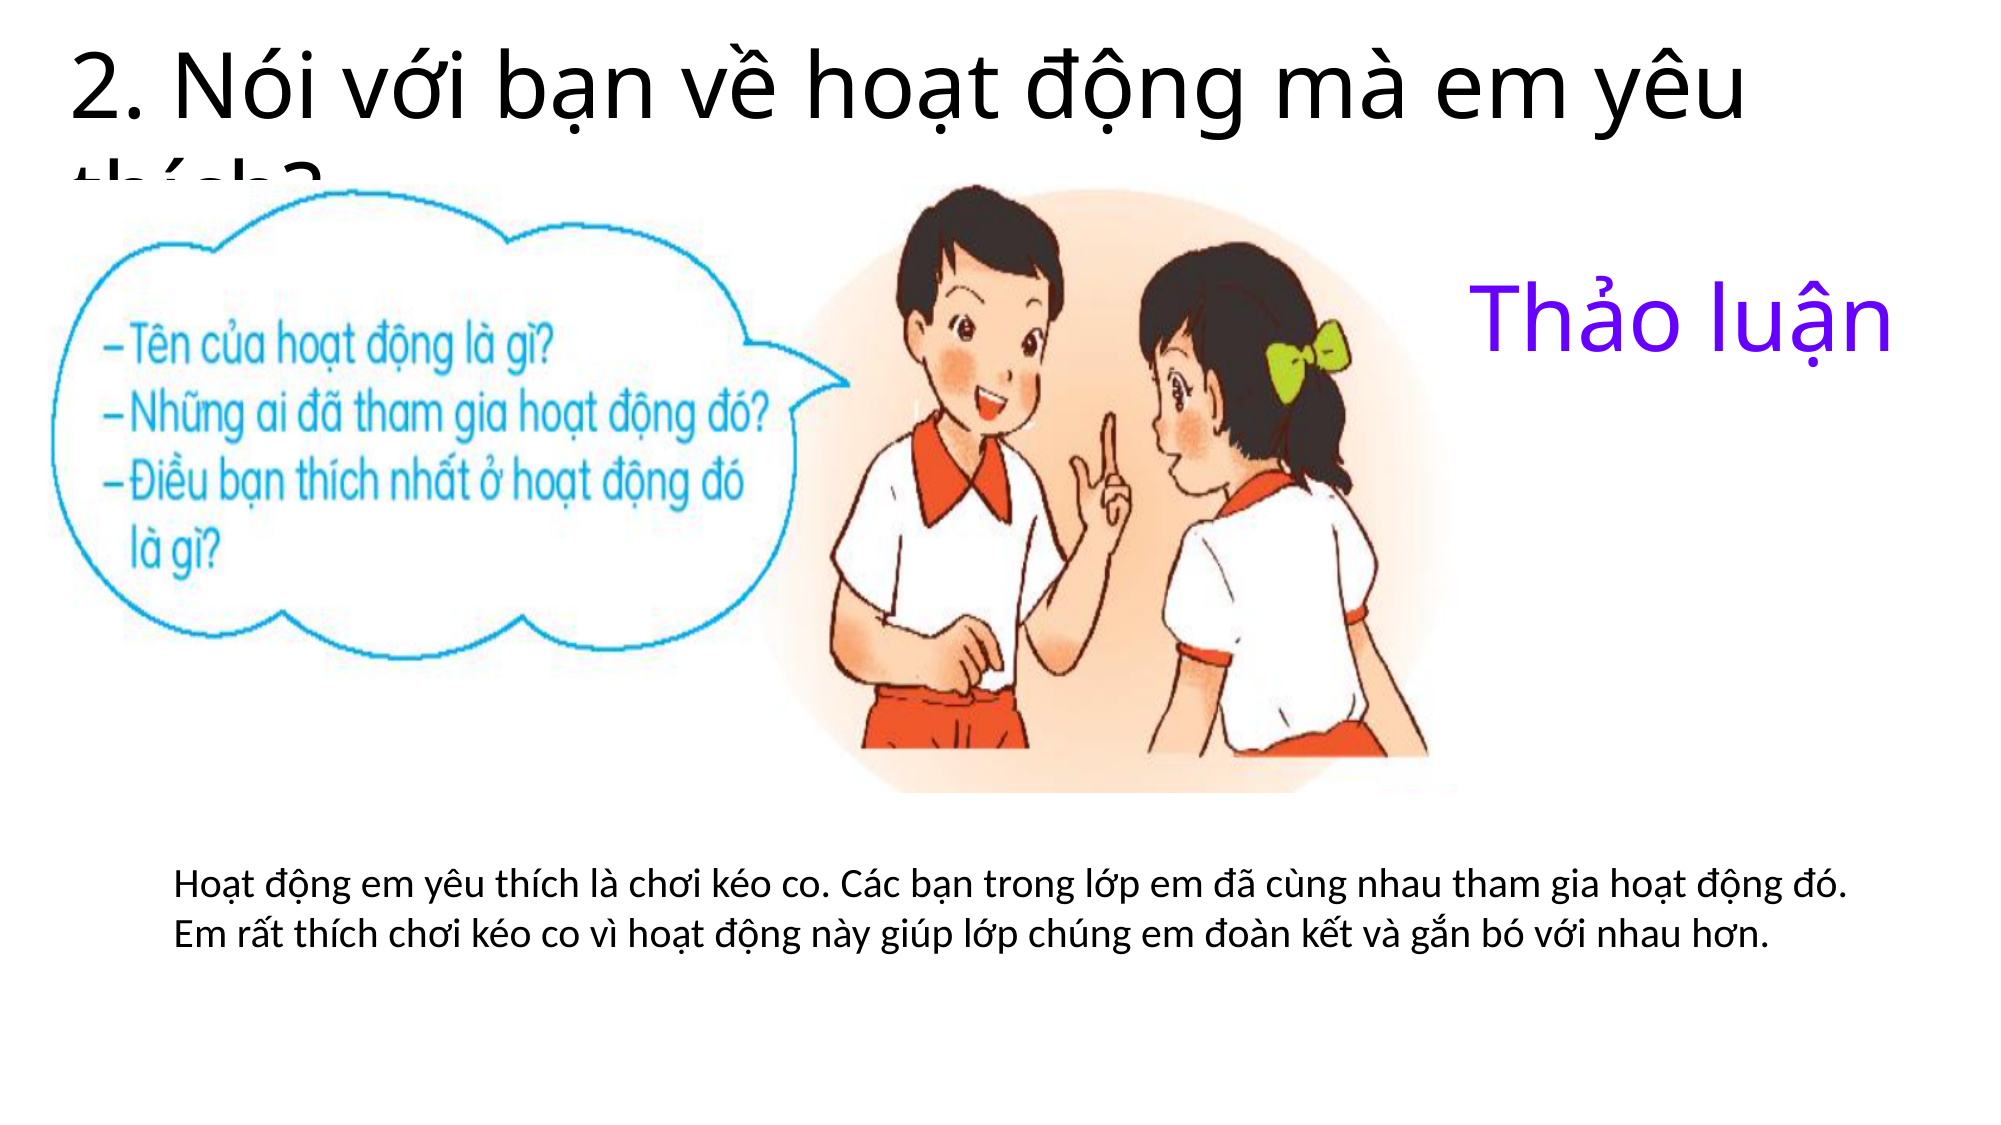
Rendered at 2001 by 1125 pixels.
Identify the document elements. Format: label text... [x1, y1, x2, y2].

text_box Thảo luận [1461, 251, 1927, 377]
text_box 2. Nói với bạn về hoạt động mà em yêu thích? [55, 20, 1976, 255]
picture [27, 180, 1461, 793]
text_box Hoạt động em yêu thích là chơi kéo co. Các bạn trong lớp em đã cùng nhau tham gia hoạt động đó. Em rất thích chơi kéo co vì hoạt động này giúp lớp chúng em đoàn kết và gắn bó với nhau hơn. [158, 848, 1927, 1064]
